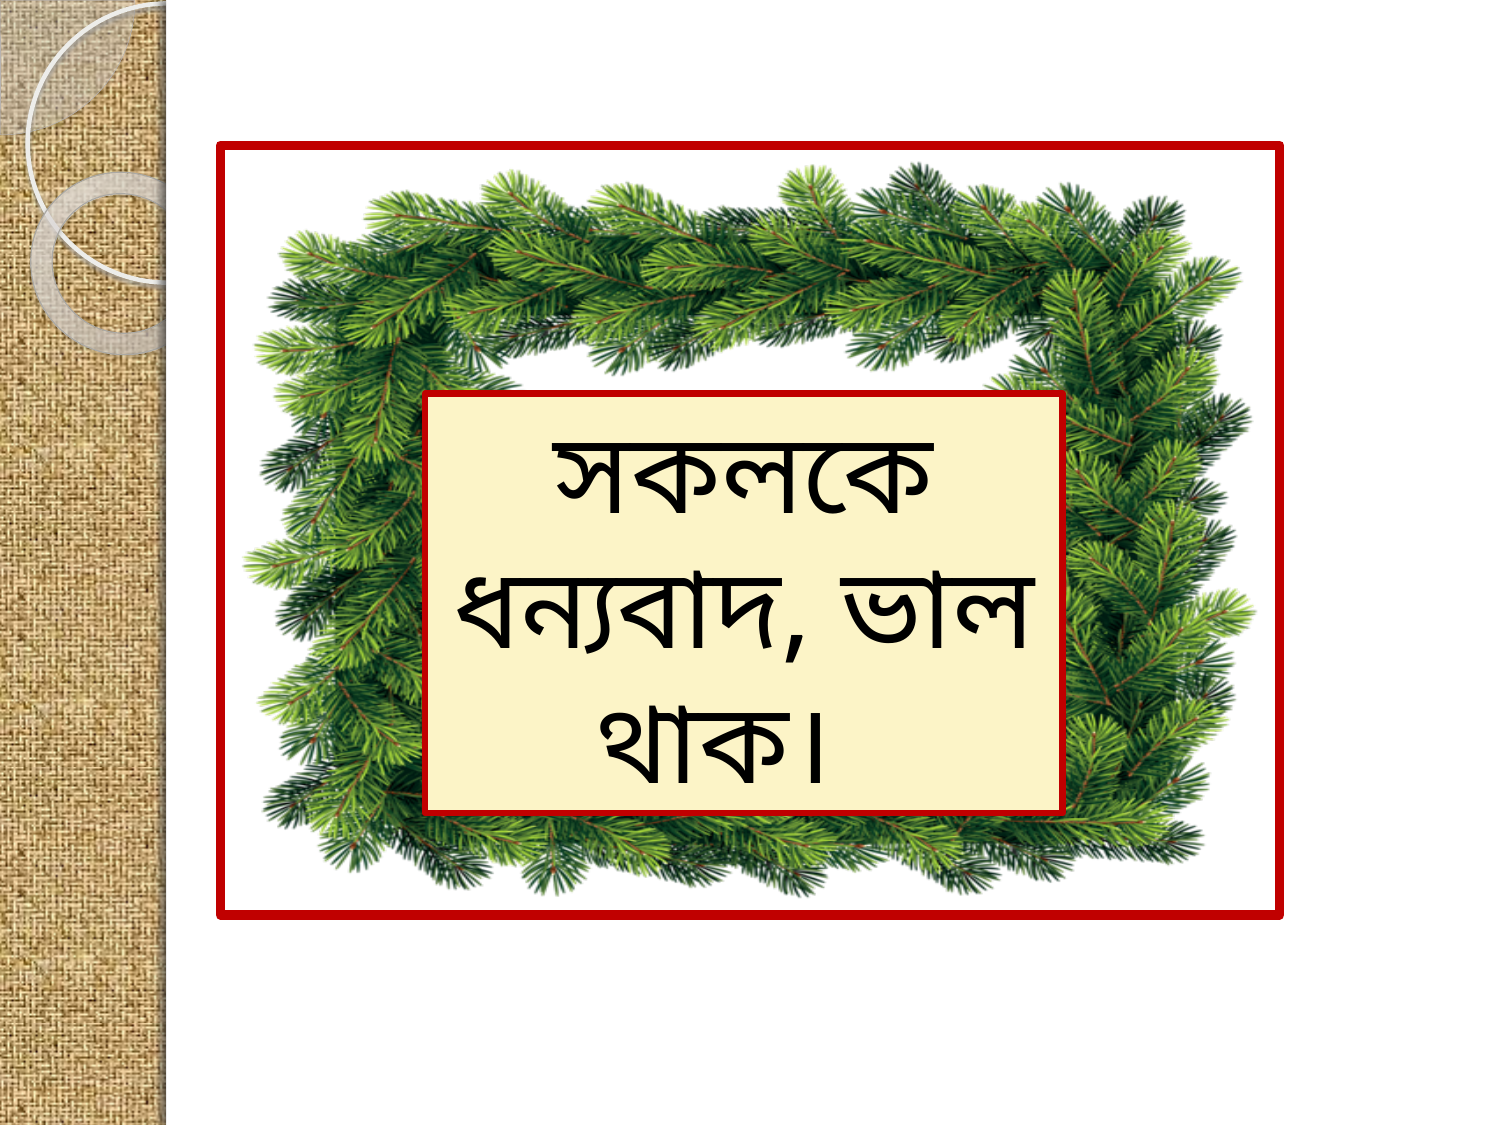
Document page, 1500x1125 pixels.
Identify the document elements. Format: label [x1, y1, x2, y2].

picture [62, 195, 158, 279]
picture [0, 134, 162, 1125]
picture [136, 0, 159, 4]
picture [32, 13, 158, 207]
picture [53, 240, 158, 332]
picture [224, 149, 1276, 911]
